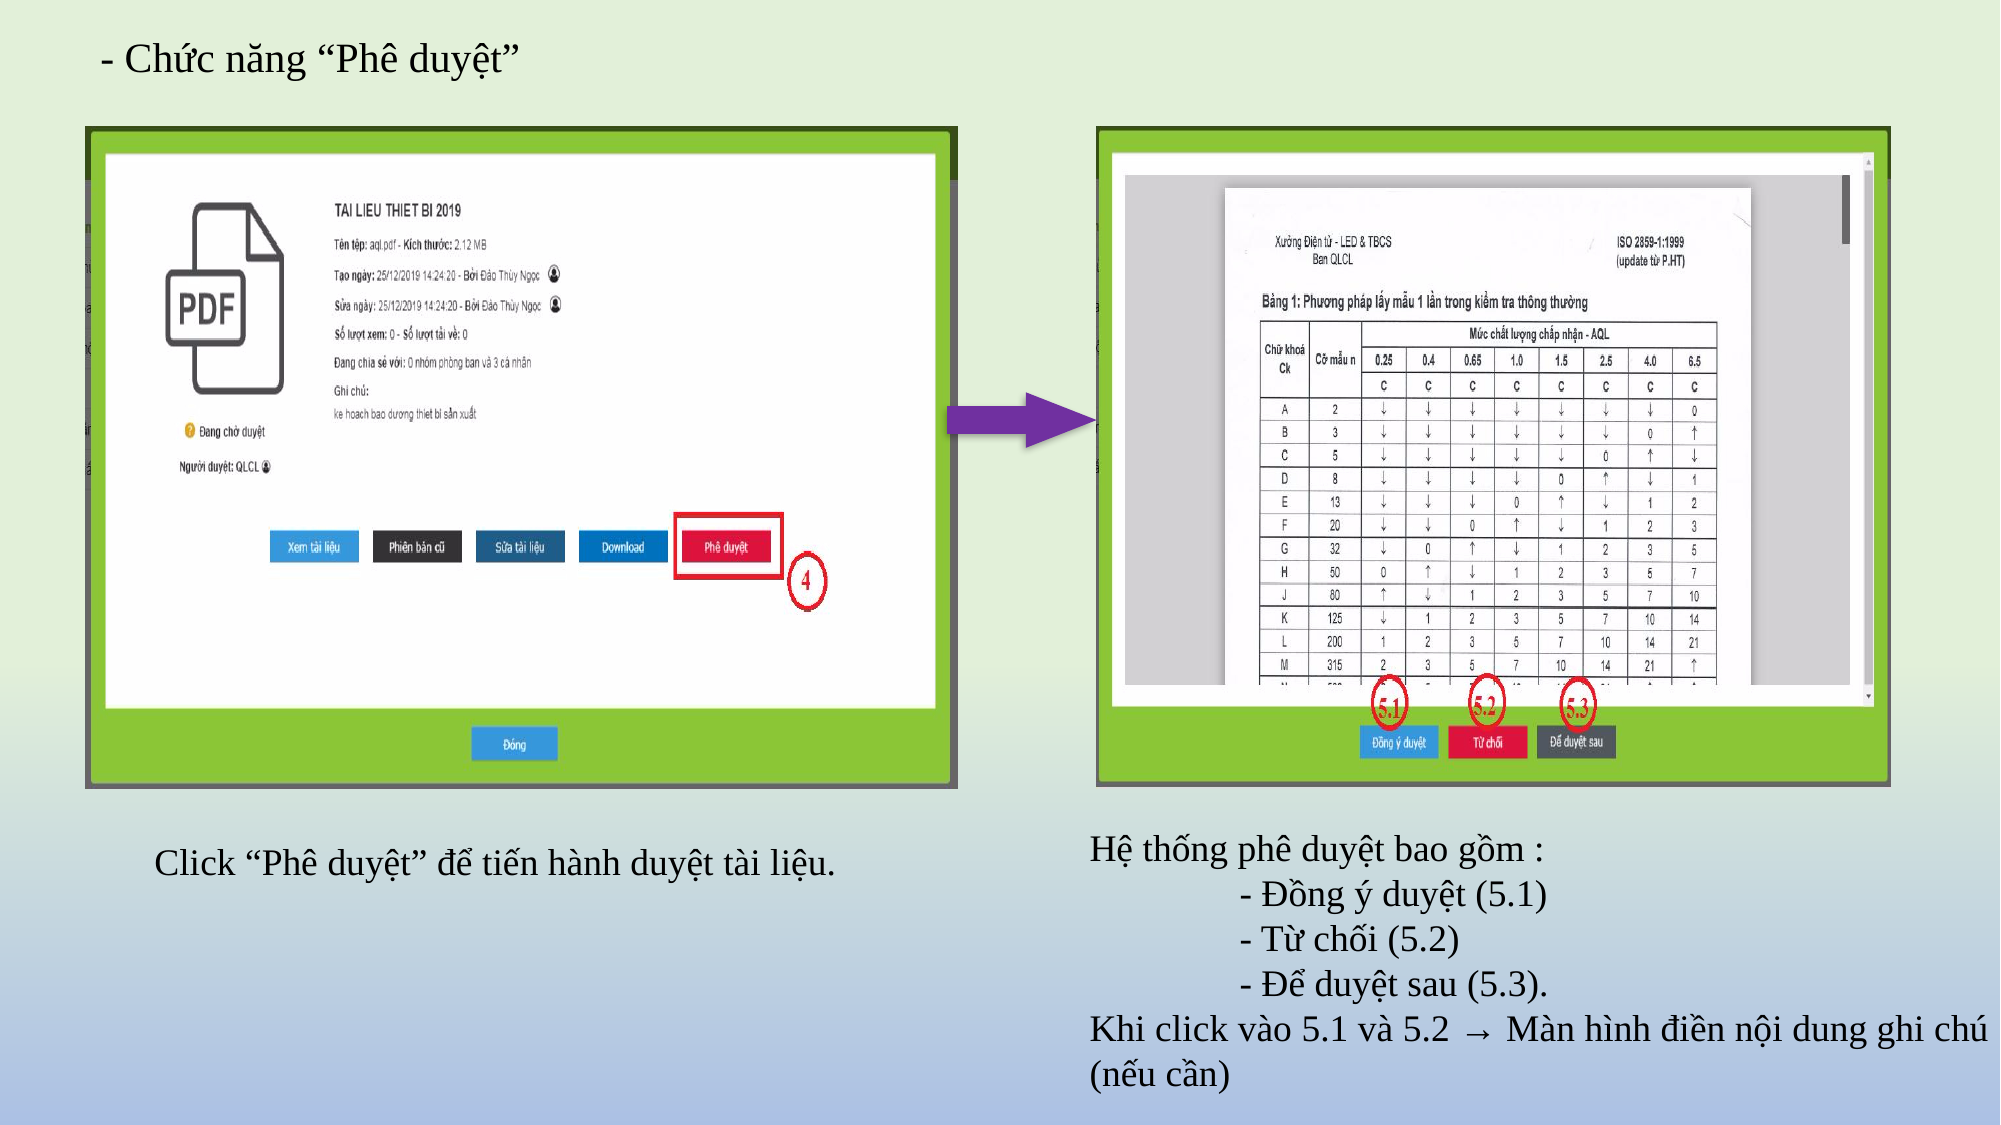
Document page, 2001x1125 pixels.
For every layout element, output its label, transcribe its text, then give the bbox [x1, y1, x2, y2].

text_box [959, 390, 1096, 450]
text_box Click “Phê duyệt” để tiến hành duyệt tài liệu. [139, 830, 925, 891]
text_box Hệ thống phê duyệt bao gồm : - Đồng ý duyệt (5.1) - Từ chối (5.2) - Để duyệt sau (5.3). Khi click vào 5.1 và 5.2 → Màn hình điền nội dung ghi chú (nếu cần) [1074, 816, 2000, 1101]
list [85, 126, 959, 789]
picture [1096, 126, 1891, 789]
title - Chức năng “Phê duyệt” [85, 21, 1496, 97]
